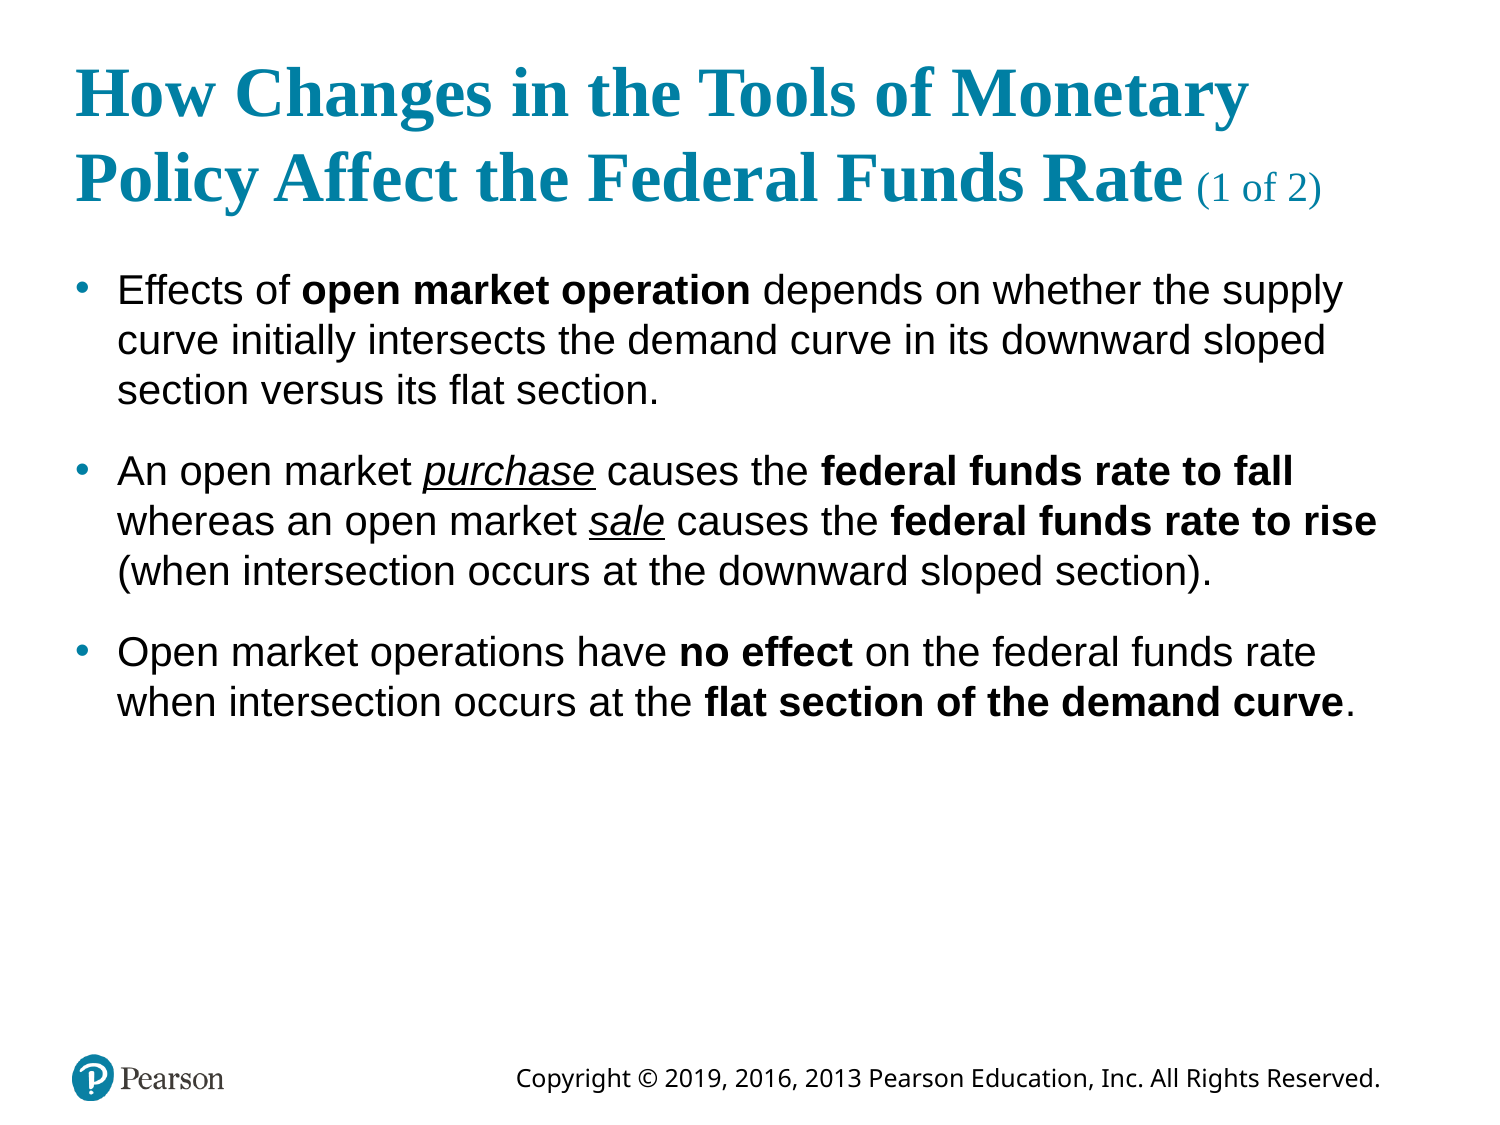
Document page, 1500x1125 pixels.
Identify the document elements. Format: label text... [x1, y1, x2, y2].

picture [81, 1064, 107, 1089]
picture [99, 1054, 224, 1101]
picture [72, 1054, 89, 1072]
list Effects of open market operation depends on whether the supply curve initially intersects the demand curve in its downward sloped section versus its flat section. An open market purchase causes the federal funds rate to fall whereas an open market sale causes the federal funds rate to rise (when intersection occurs at the downward sloped section). Open market operations have no effect on the federal funds rate when intersection occurs at the flat section of the demand curve. [75, 262, 1425, 1005]
title How Changes in the Tools of Monetary Policy Affect the Federal Funds Rate (1 of 2) [75, 35, 1425, 216]
picture [72, 1087, 83, 1101]
